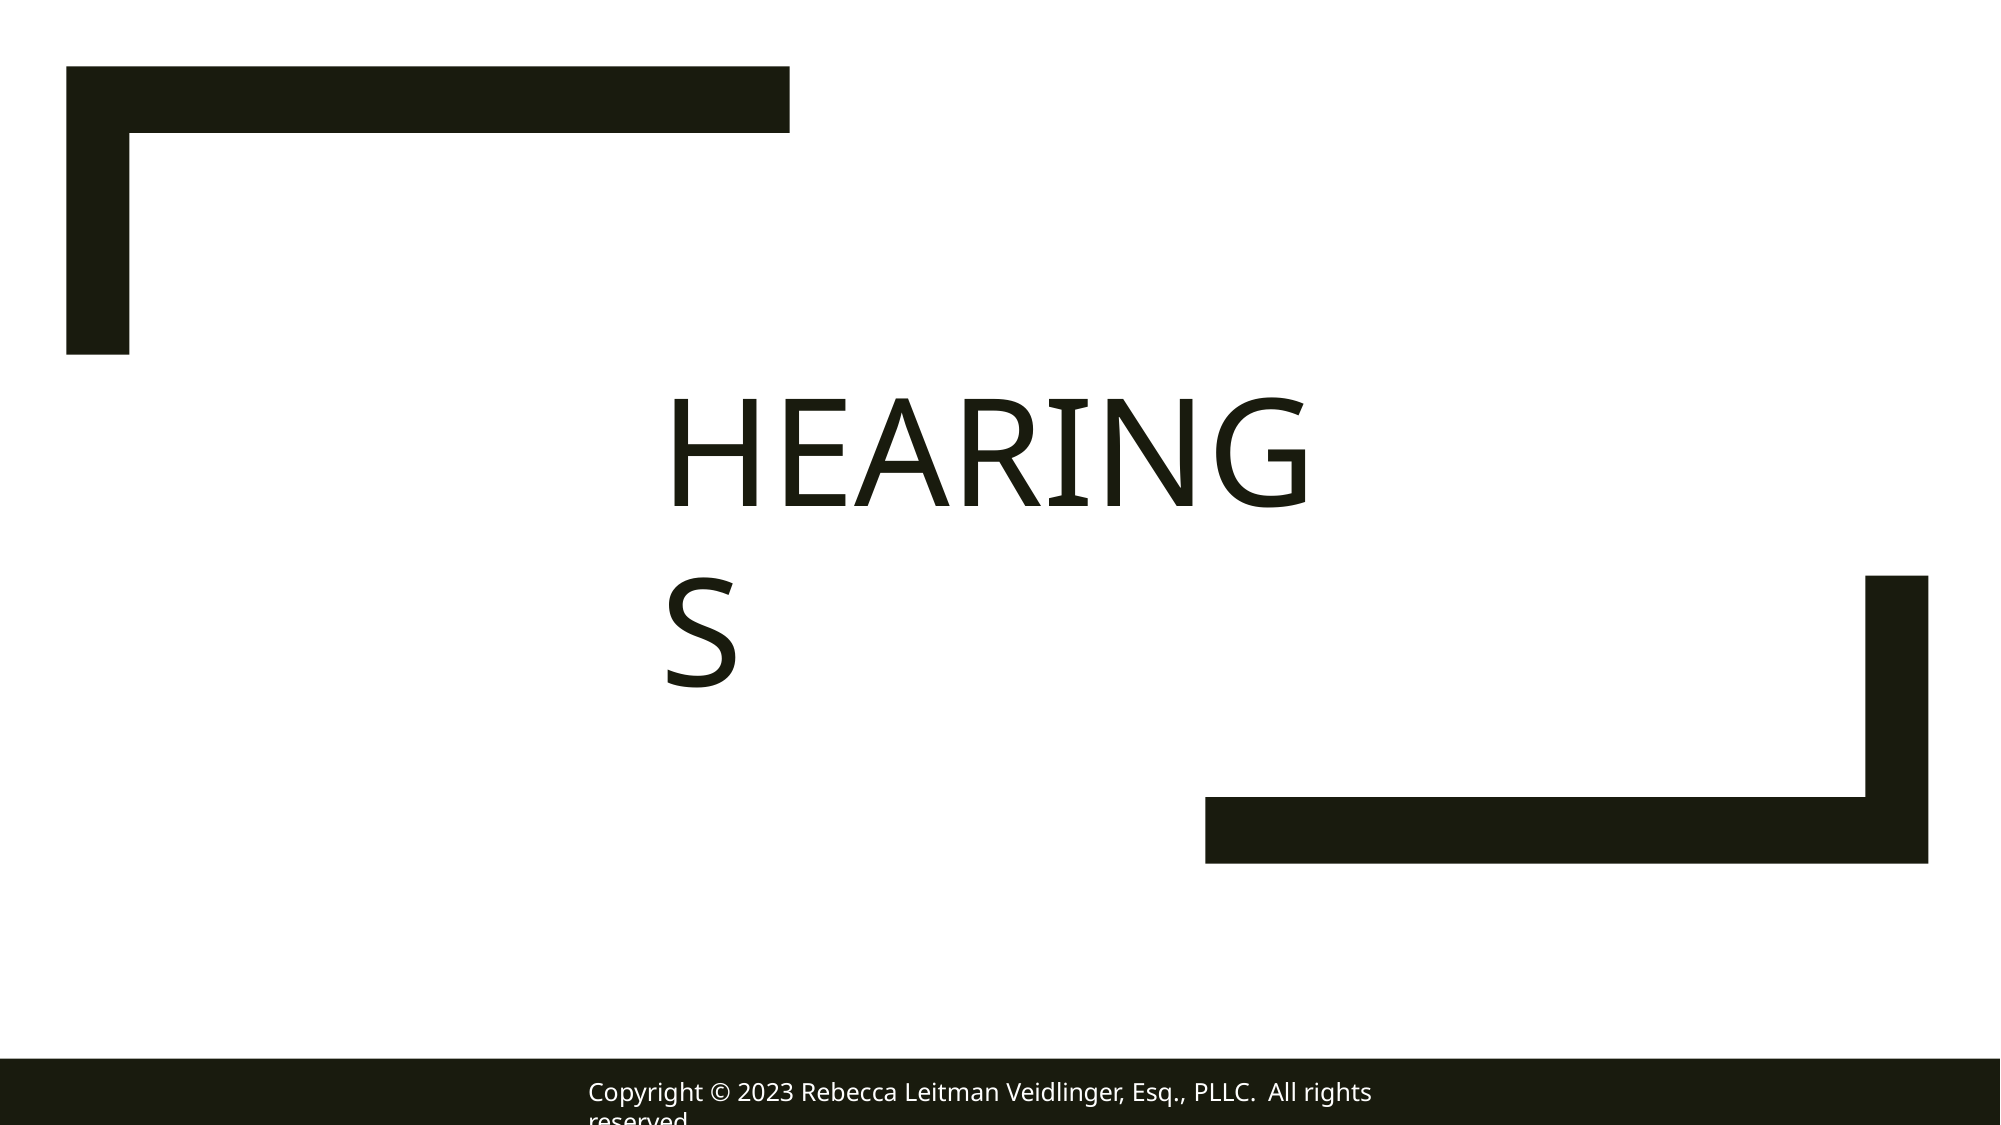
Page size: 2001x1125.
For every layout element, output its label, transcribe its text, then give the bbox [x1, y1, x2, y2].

text_box Copyright © 2023 Rebecca Leitman Veidlinger, Esq., PLLC. All rights reserved. [586, 1076, 1414, 1125]
text_box [1205, 575, 1929, 864]
text_box [66, 66, 790, 355]
title HEARINGS [658, 354, 1333, 717]
text_box [0, 1058, 2000, 1125]
